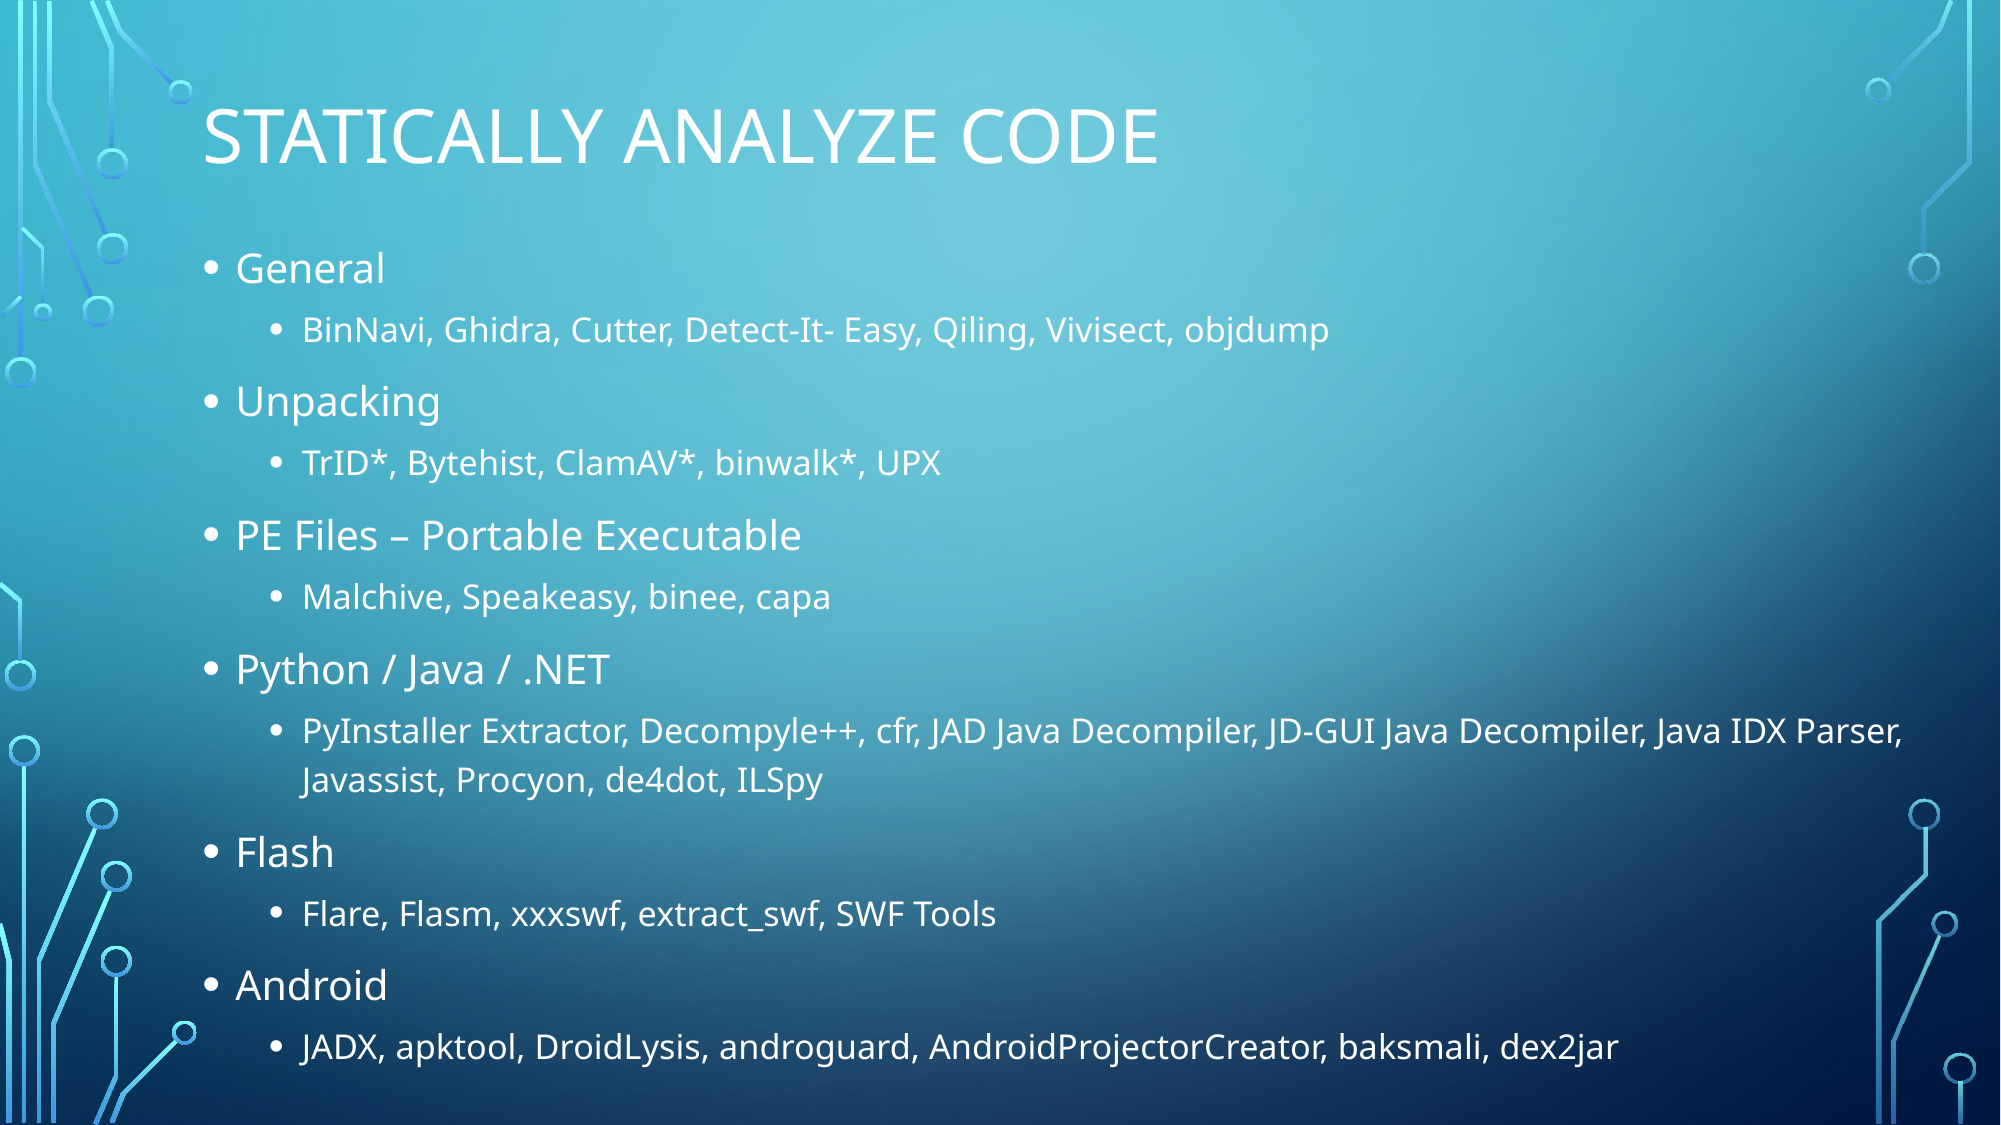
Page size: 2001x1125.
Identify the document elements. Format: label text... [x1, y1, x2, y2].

title Statically Analyze Code [187, 17, 1813, 224]
list General BinNavi, Ghidra, Cutter, Detect-It- Easy, Qiling, Vivisect, objdump Unpacking TrID*, Bytehist, ClamAV*, binwalk*, UPX PE Files – Portable Executable Malchive, Speakeasy, binee, capa Python / Java / .NET PyInstaller Extractor, Decompyle++, cfr, JAD Java Decompiler, JD-GUI Java Decompiler, Java IDX Parser, Javassist, Procyon, de4dot, ILSpy Flash Flare, Flasm, xxxswf, extract_swf, SWF Tools Android JADX, apktool, DroidLysis, androguard, AndroidProjectorCreator, baksmali, dex2jar [187, 224, 1929, 1081]
